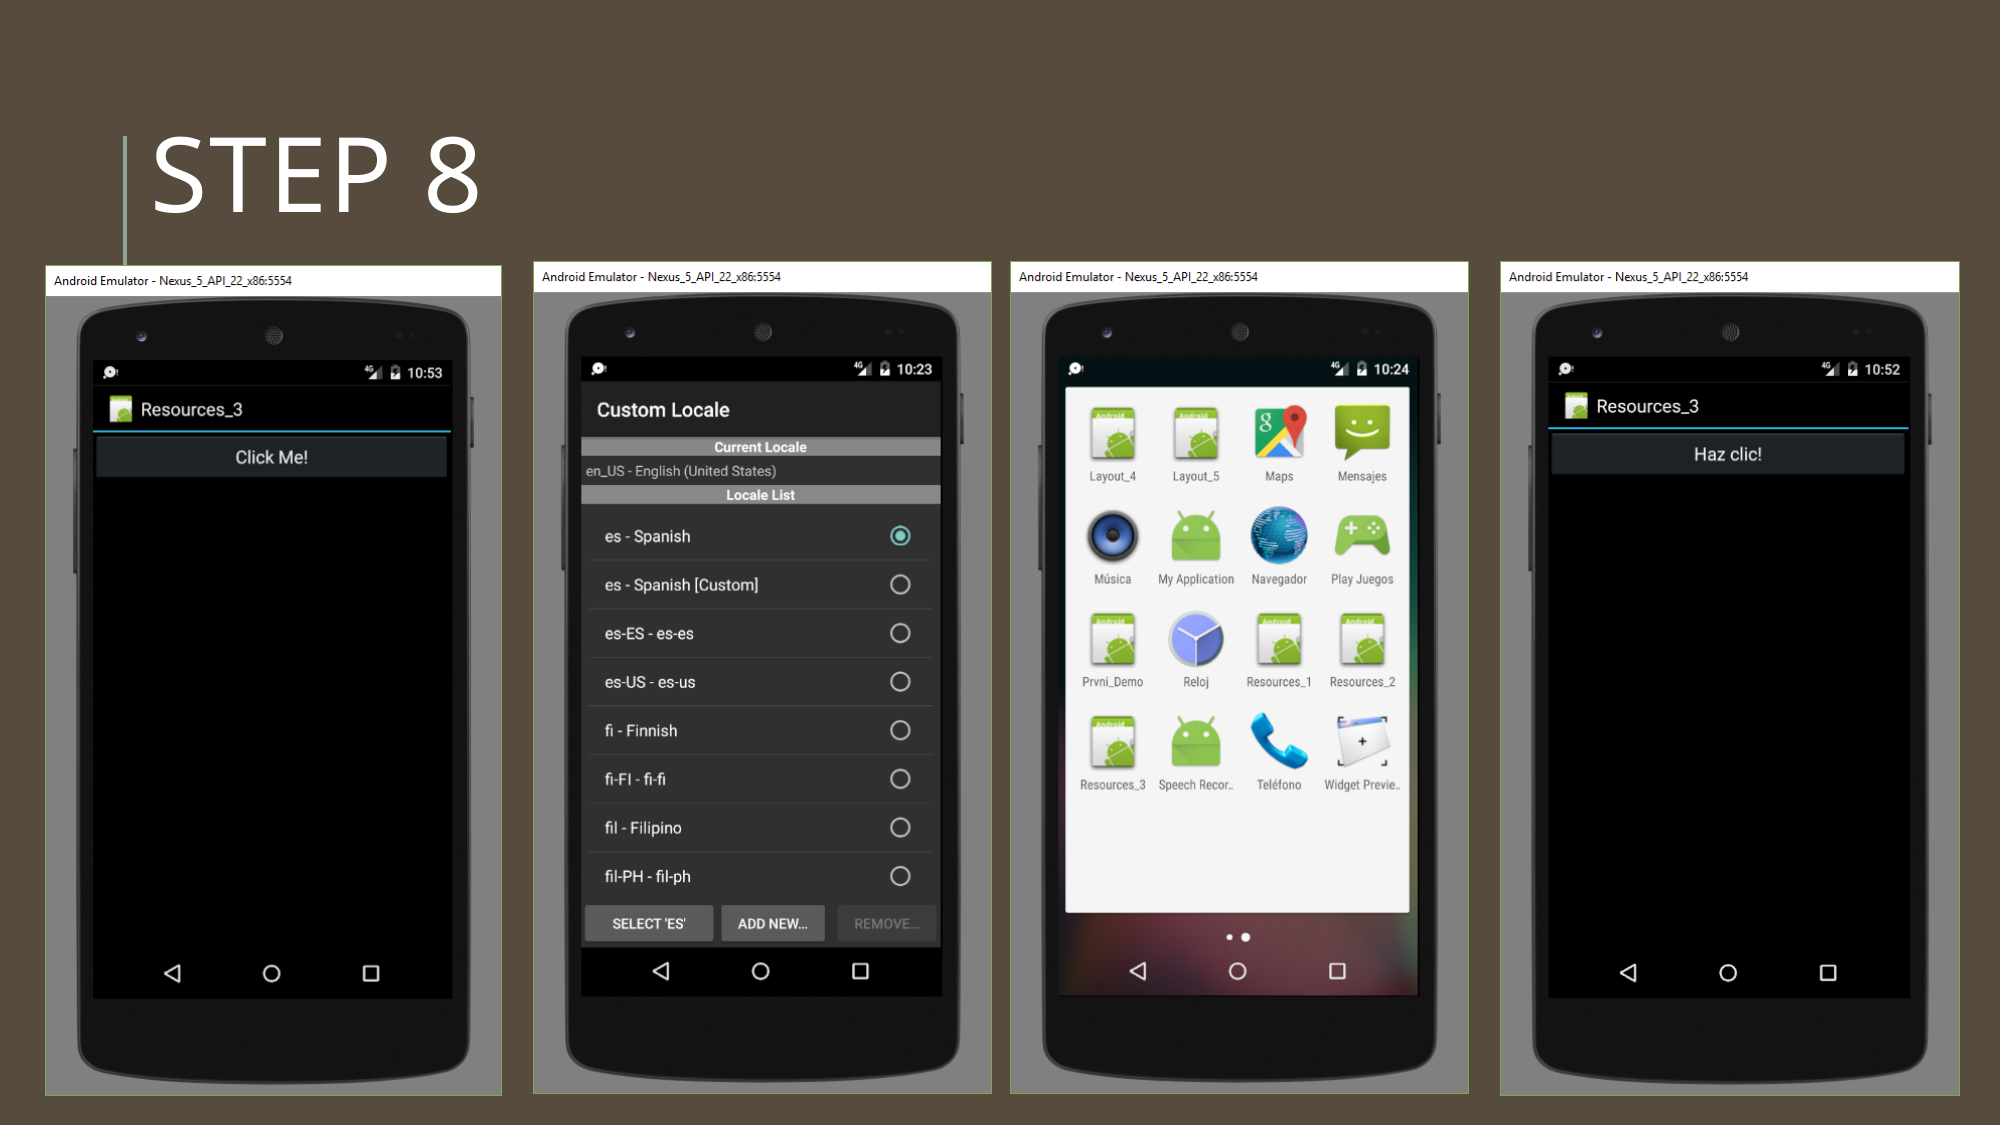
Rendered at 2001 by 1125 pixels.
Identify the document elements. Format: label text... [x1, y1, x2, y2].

title STEP 8 [135, 60, 1730, 307]
picture [1500, 260, 1960, 1096]
picture [45, 265, 502, 1096]
picture [1010, 260, 1469, 1094]
picture [533, 261, 992, 1094]
